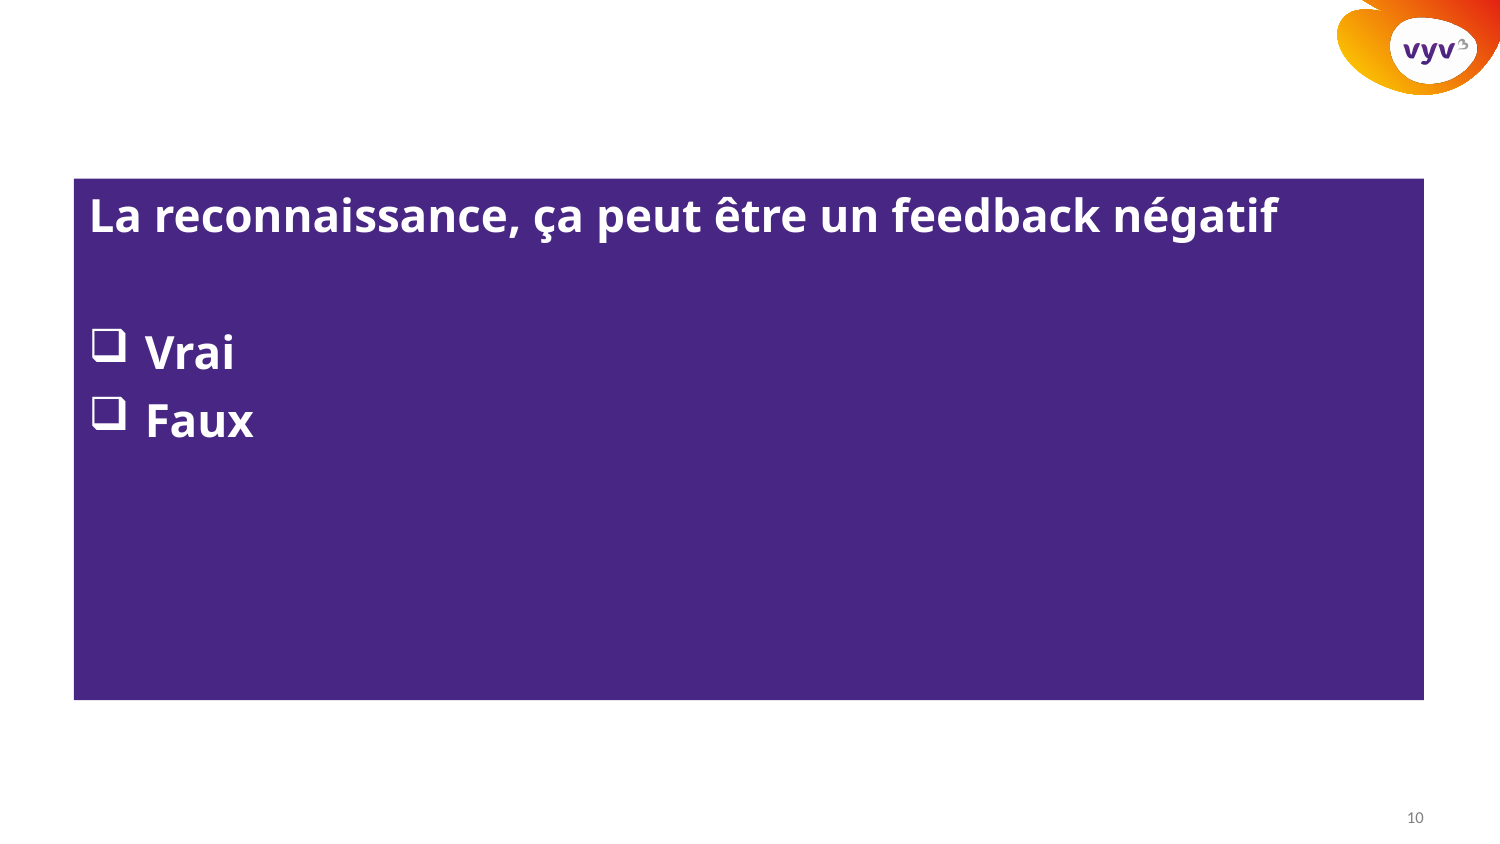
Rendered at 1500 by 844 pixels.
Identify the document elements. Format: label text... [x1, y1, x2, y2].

list La reconnaissance, ça peut être un feedback négatif Vrai Faux [73, 178, 1424, 701]
slide_number 10 [1358, 781, 1424, 827]
picture [1385, 14, 1482, 87]
